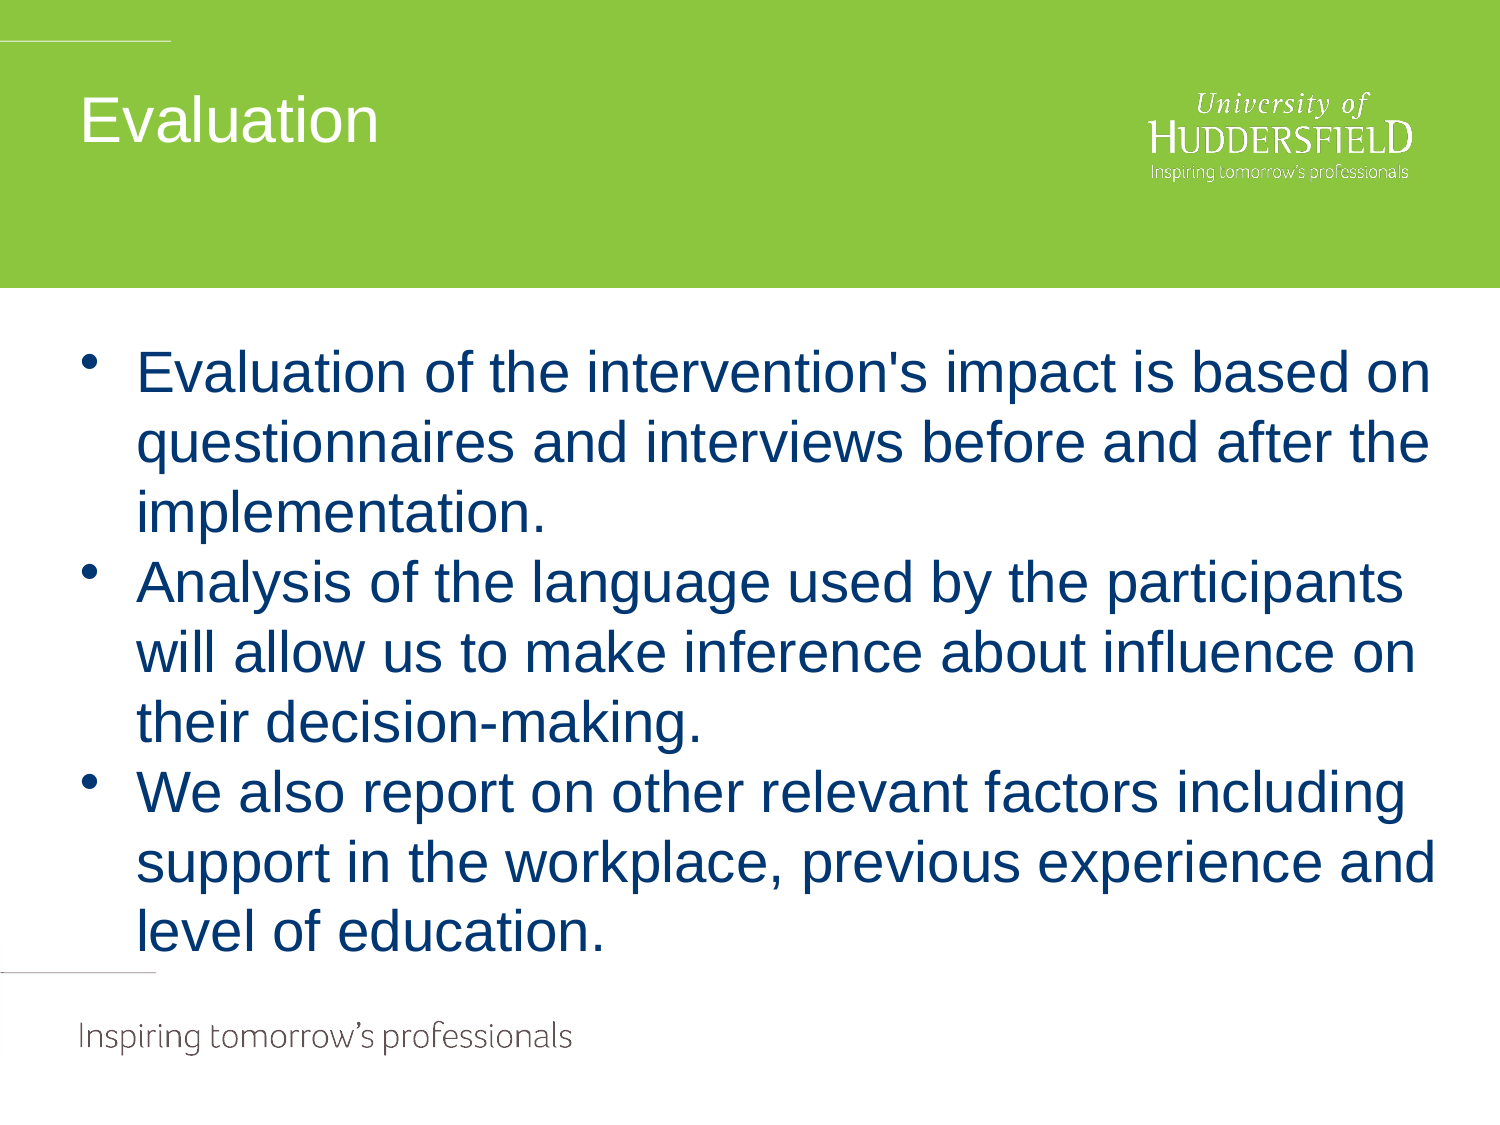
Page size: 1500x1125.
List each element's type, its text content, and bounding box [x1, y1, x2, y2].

list Evaluation of the intervention's impact is based on questionnaires and interviews before and after the implementation. Analysis of the language used by the participants will allow us to make inference about influence on their decision-making. We also report on other relevant factors including support in the workplace, previous experience and level of education. [64, 326, 1483, 917]
picture [0, 0, 1500, 288]
title Evaluation [64, 42, 1415, 191]
picture [0, 944, 591, 1059]
